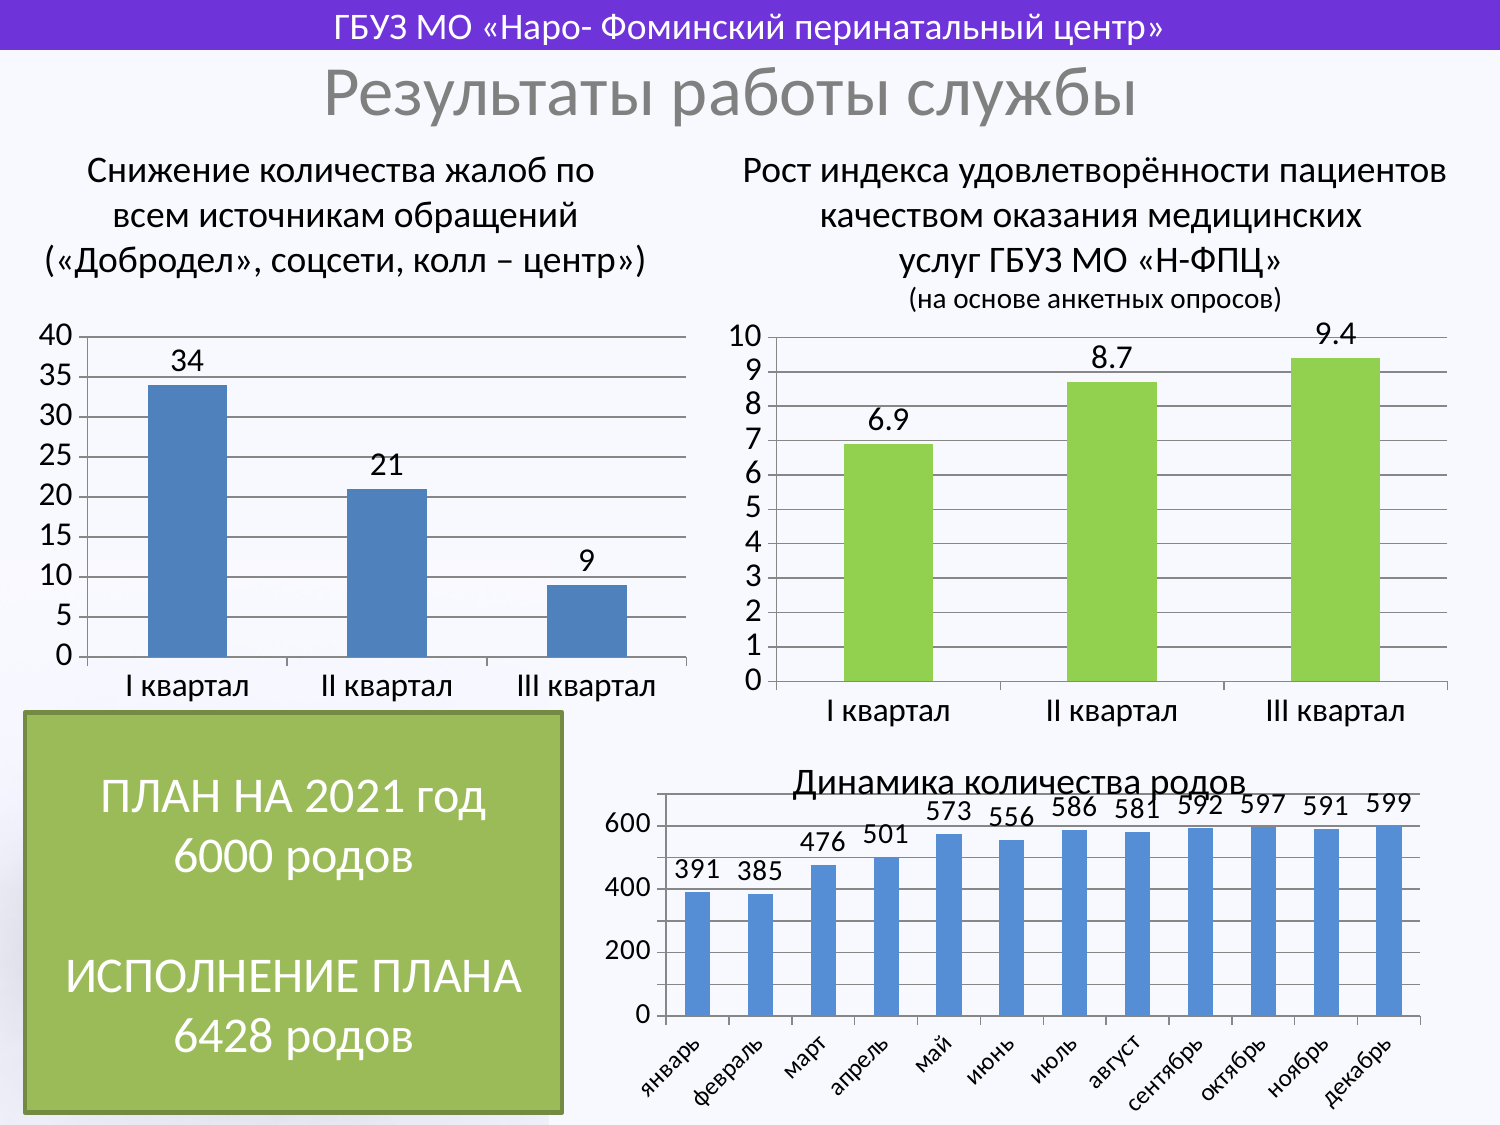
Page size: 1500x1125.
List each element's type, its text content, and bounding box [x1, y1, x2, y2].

title Результаты работы службы [37, 52, 1425, 138]
text_box Снижение количества жалоб по всем источникам обращений («Добродел», соцсети, колл – центр») [29, 137, 662, 288]
text_box Рост индекса удовлетворённости пациентов качеством оказания медицинских услуг ГБУЗ МО «Н-ФПЦ» (на основе анкетных опросов) [727, 137, 1463, 312]
chart [587, 787, 1438, 1125]
text_box ГБУЗ МО «Наро- Фоминский перинатальный центр» [0, 0, 1500, 52]
chart [712, 312, 1463, 738]
picture [0, 52, 1500, 1125]
text_box Динамика количества родов [777, 749, 1262, 785]
text_box ПЛАН НА 2021 год 6000 родов ИСПОЛНЕНИЕ ПЛАНА 6428 родов [23, 720, 564, 1115]
chart [24, 312, 701, 713]
